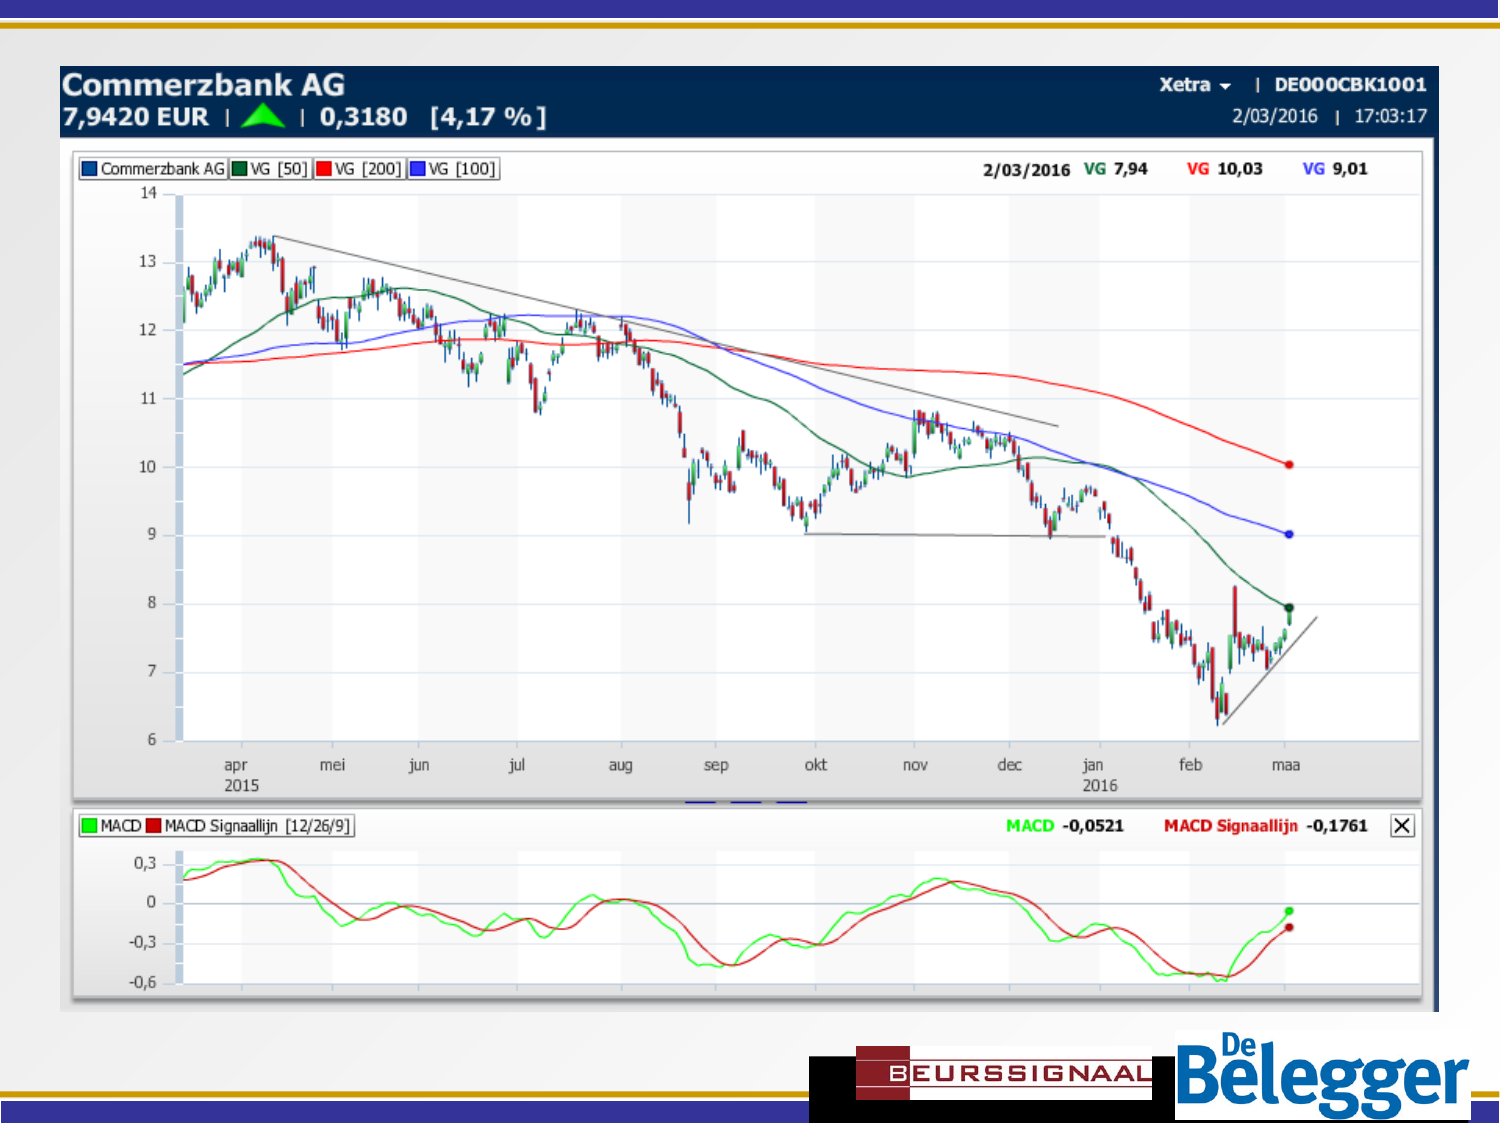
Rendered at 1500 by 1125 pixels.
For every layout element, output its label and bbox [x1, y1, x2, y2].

picture [60, 66, 1440, 1012]
picture [1175, 1030, 1471, 1120]
picture [856, 1046, 1152, 1100]
